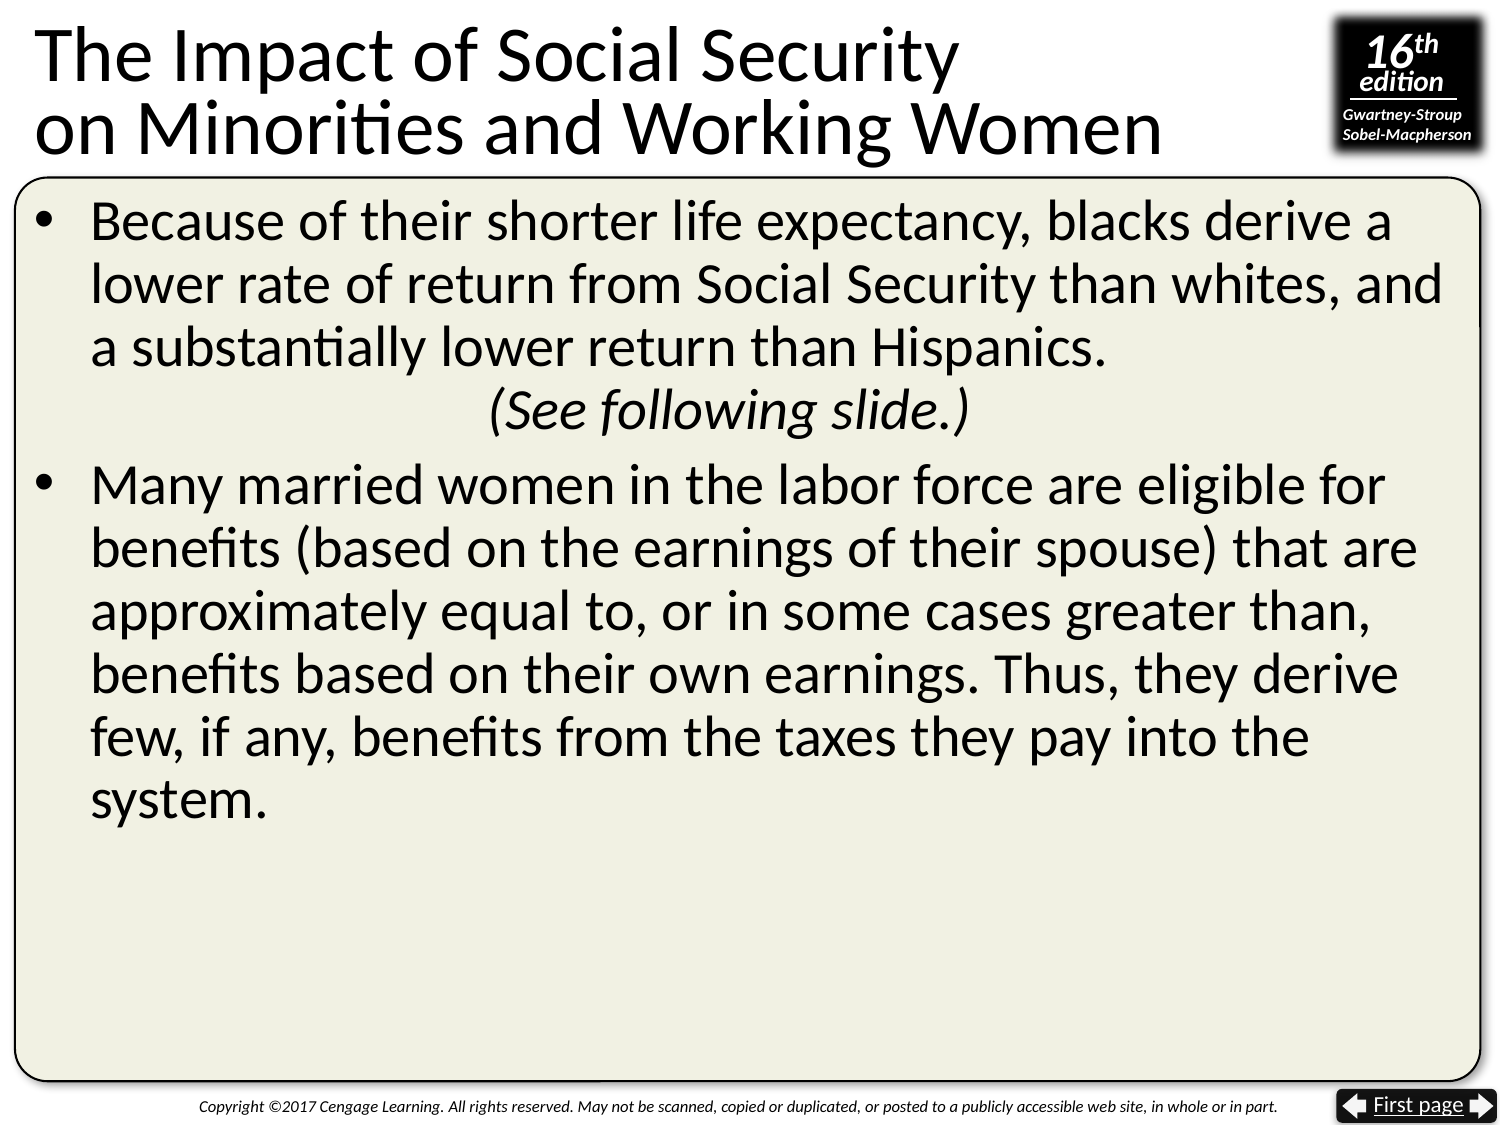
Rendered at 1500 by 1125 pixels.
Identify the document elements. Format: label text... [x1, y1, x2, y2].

list Because of their shorter life expectancy, blacks derive a lower rate of return from Social Security than whites, and a substantially lower return than Hispanics. (See following slide.) Many married women in the labor force are eligible for benefits (based on the earnings of their spouse) that are approximately equal to, or in some cases greater than, benefits based on their own earnings. Thus, they derive few, if any, benefits from the taxes they pay into the system. [19, 183, 1461, 860]
title The Impact of Social Security on Minorities and Working Women [19, 17, 1481, 163]
